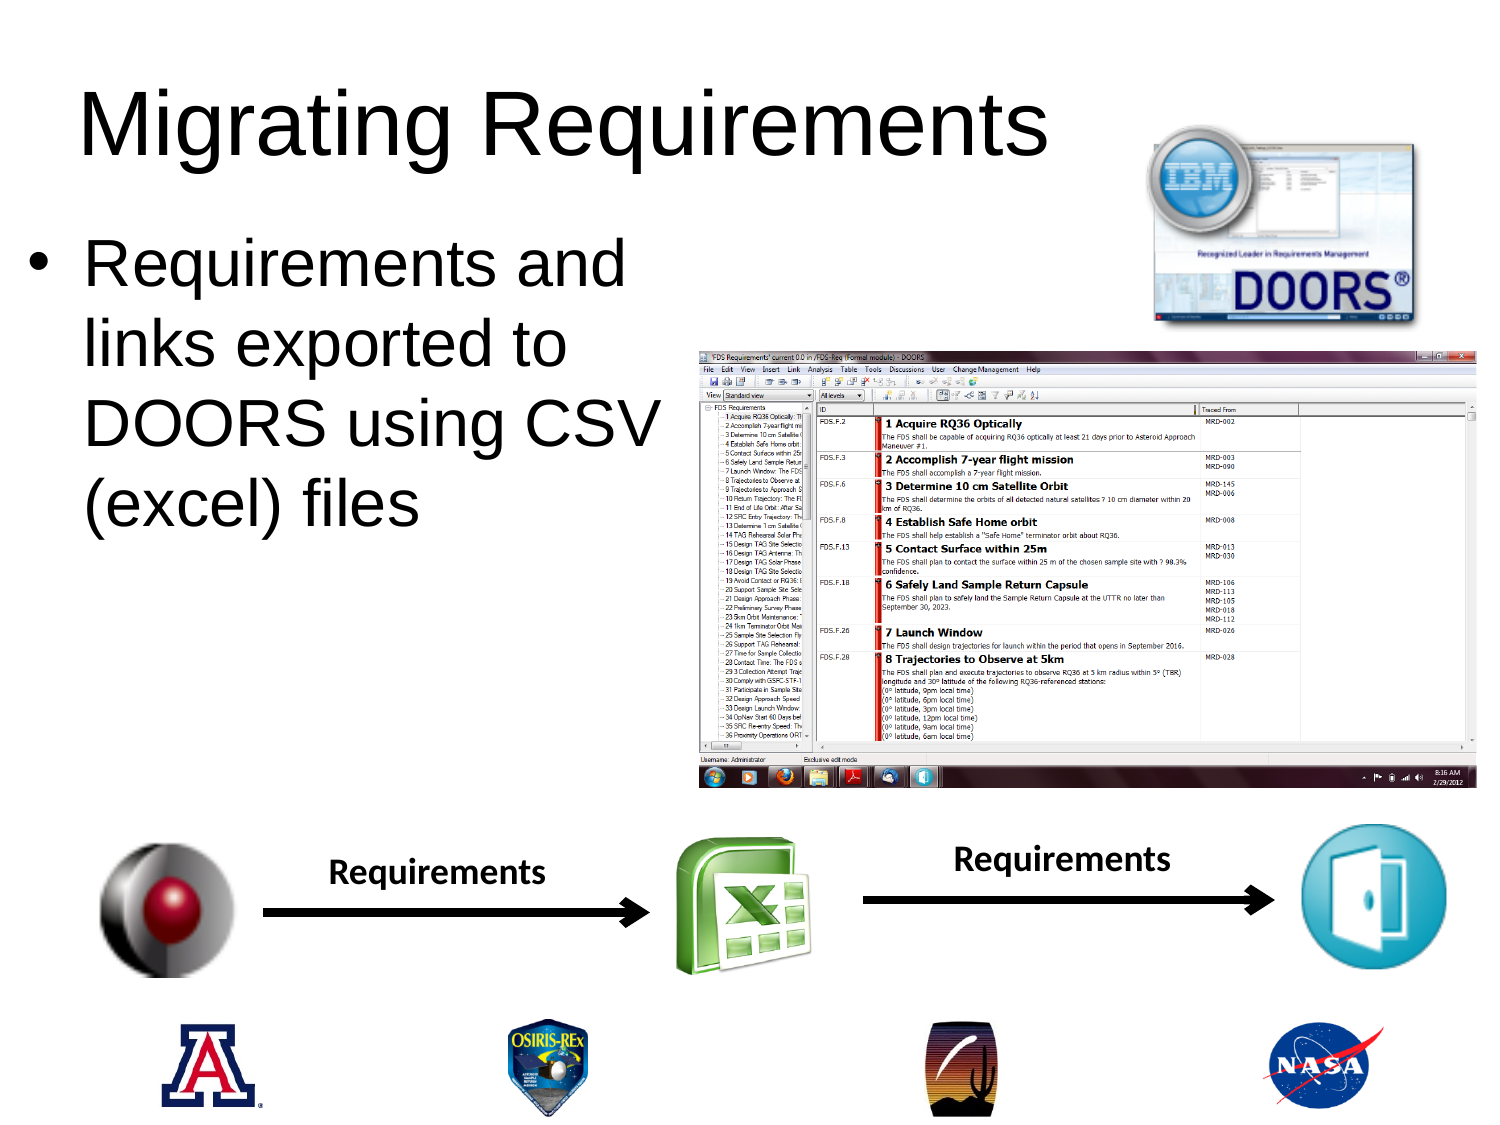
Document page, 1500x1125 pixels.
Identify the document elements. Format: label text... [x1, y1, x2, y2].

picture [674, 837, 813, 976]
picture [158, 1021, 263, 1109]
picture [1224, 824, 1500, 1109]
text_box Requirements [887, 826, 1221, 887]
title Migrating Requirements [62, 24, 1425, 213]
picture [924, 1020, 998, 1117]
picture [1144, 124, 1426, 332]
picture [699, 351, 1478, 788]
list Requirements and links exported to DOORS using CSV (excel) files [12, 212, 696, 713]
picture [74, 825, 248, 979]
text_box Requirements [262, 839, 613, 900]
picture [508, 1019, 588, 1117]
